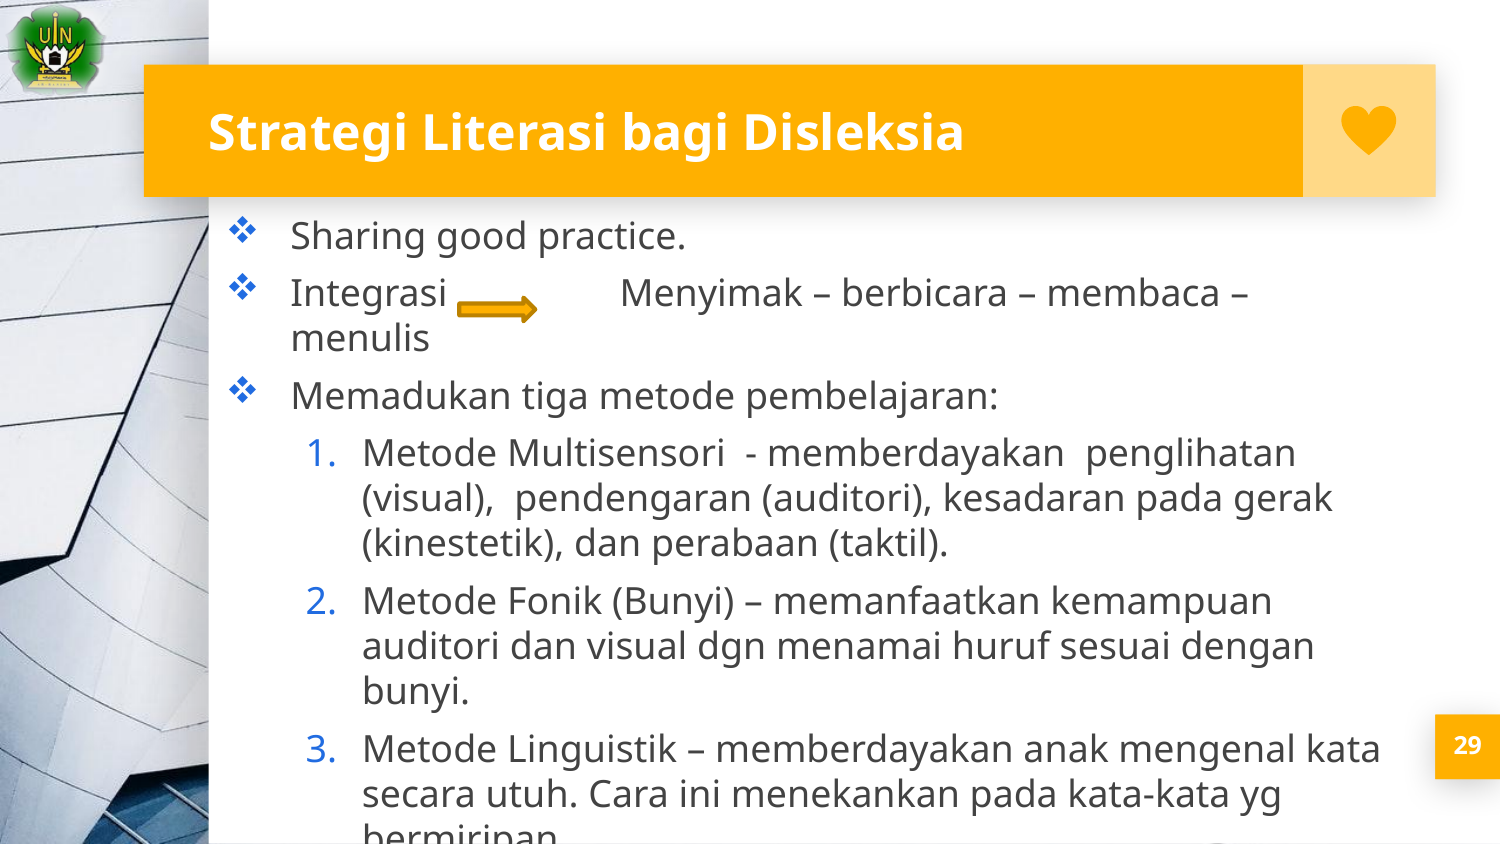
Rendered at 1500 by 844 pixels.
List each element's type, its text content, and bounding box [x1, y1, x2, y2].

picture [0, 0, 208, 844]
slide_number 29 [1435, 714, 1500, 780]
list Sharing good practice. Integrasi Menyimak – berbicara – membaca – menulis Memadukan tiga metode pembelajaran: Metode Multisensori - memberdayakan penglihatan (visual), pendengaran (auditori), kesadaran pada gerak (kinestetik), dan perabaan (taktil). Metode Fonik (Bunyi) – memanfaatkan kemampuan auditori dan visual dgn menamai huruf sesuai dengan bunyi. Metode Linguistik – memberdayakan anak mengenal kata secara utuh. Cara ini menekankan pada kata-kata yg bermiripan. [200, 196, 1404, 844]
text_box [1341, 106, 1397, 156]
text_box [457, 295, 538, 324]
title Strategi Literasi bagi Disleksia [193, 64, 1300, 197]
